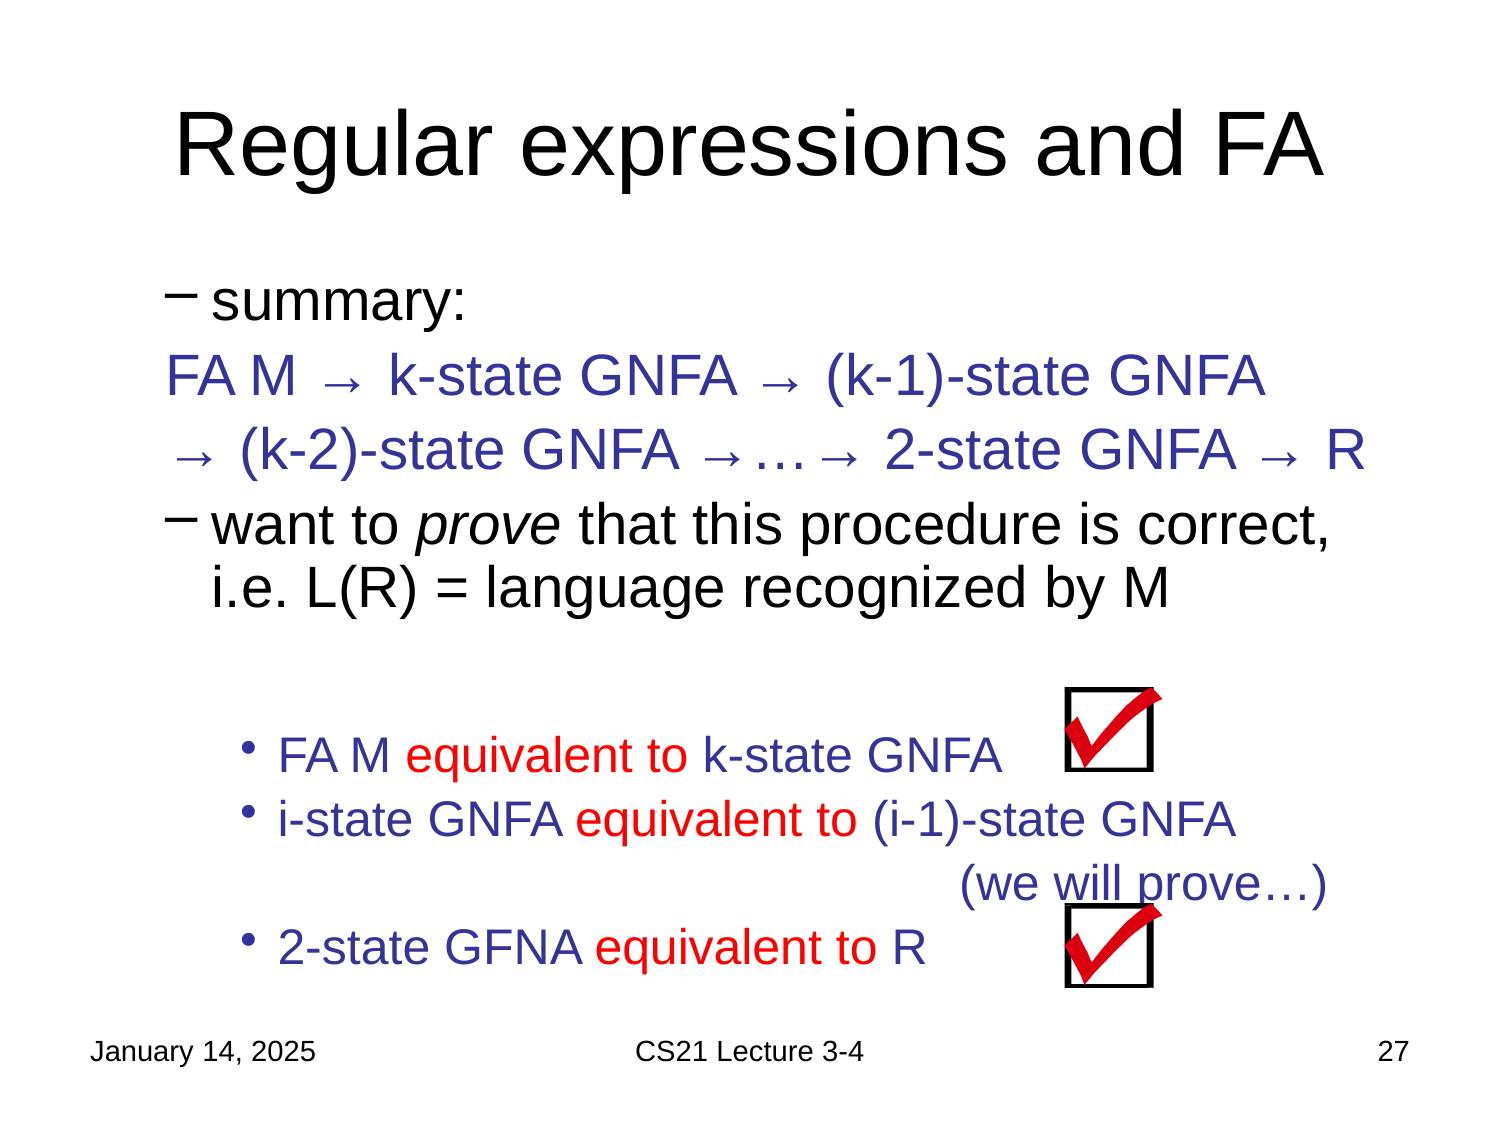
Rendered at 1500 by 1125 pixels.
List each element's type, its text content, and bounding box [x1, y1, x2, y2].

footer CS21 Lecture 3-4 [512, 1024, 988, 1103]
title Regular expressions and FA [75, 45, 1425, 233]
slide_number 27 [1074, 1024, 1426, 1103]
picture [1063, 687, 1163, 772]
list summary: FA M → k-state GNFA → (k-1)-state GNFA → (k-2)-state GNFA →…→ 2-state GNFA → R want to prove that this procedure is correct, i.e. L(R) = language recognized by M FA M equivalent to k-state GNFA i-state GNFA equivalent to (i-1)-state GNFA (we will prove…) 2-state GFNA equivalent to R [75, 262, 1425, 1005]
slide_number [74, 1024, 426, 1103]
picture [1063, 903, 1163, 988]
